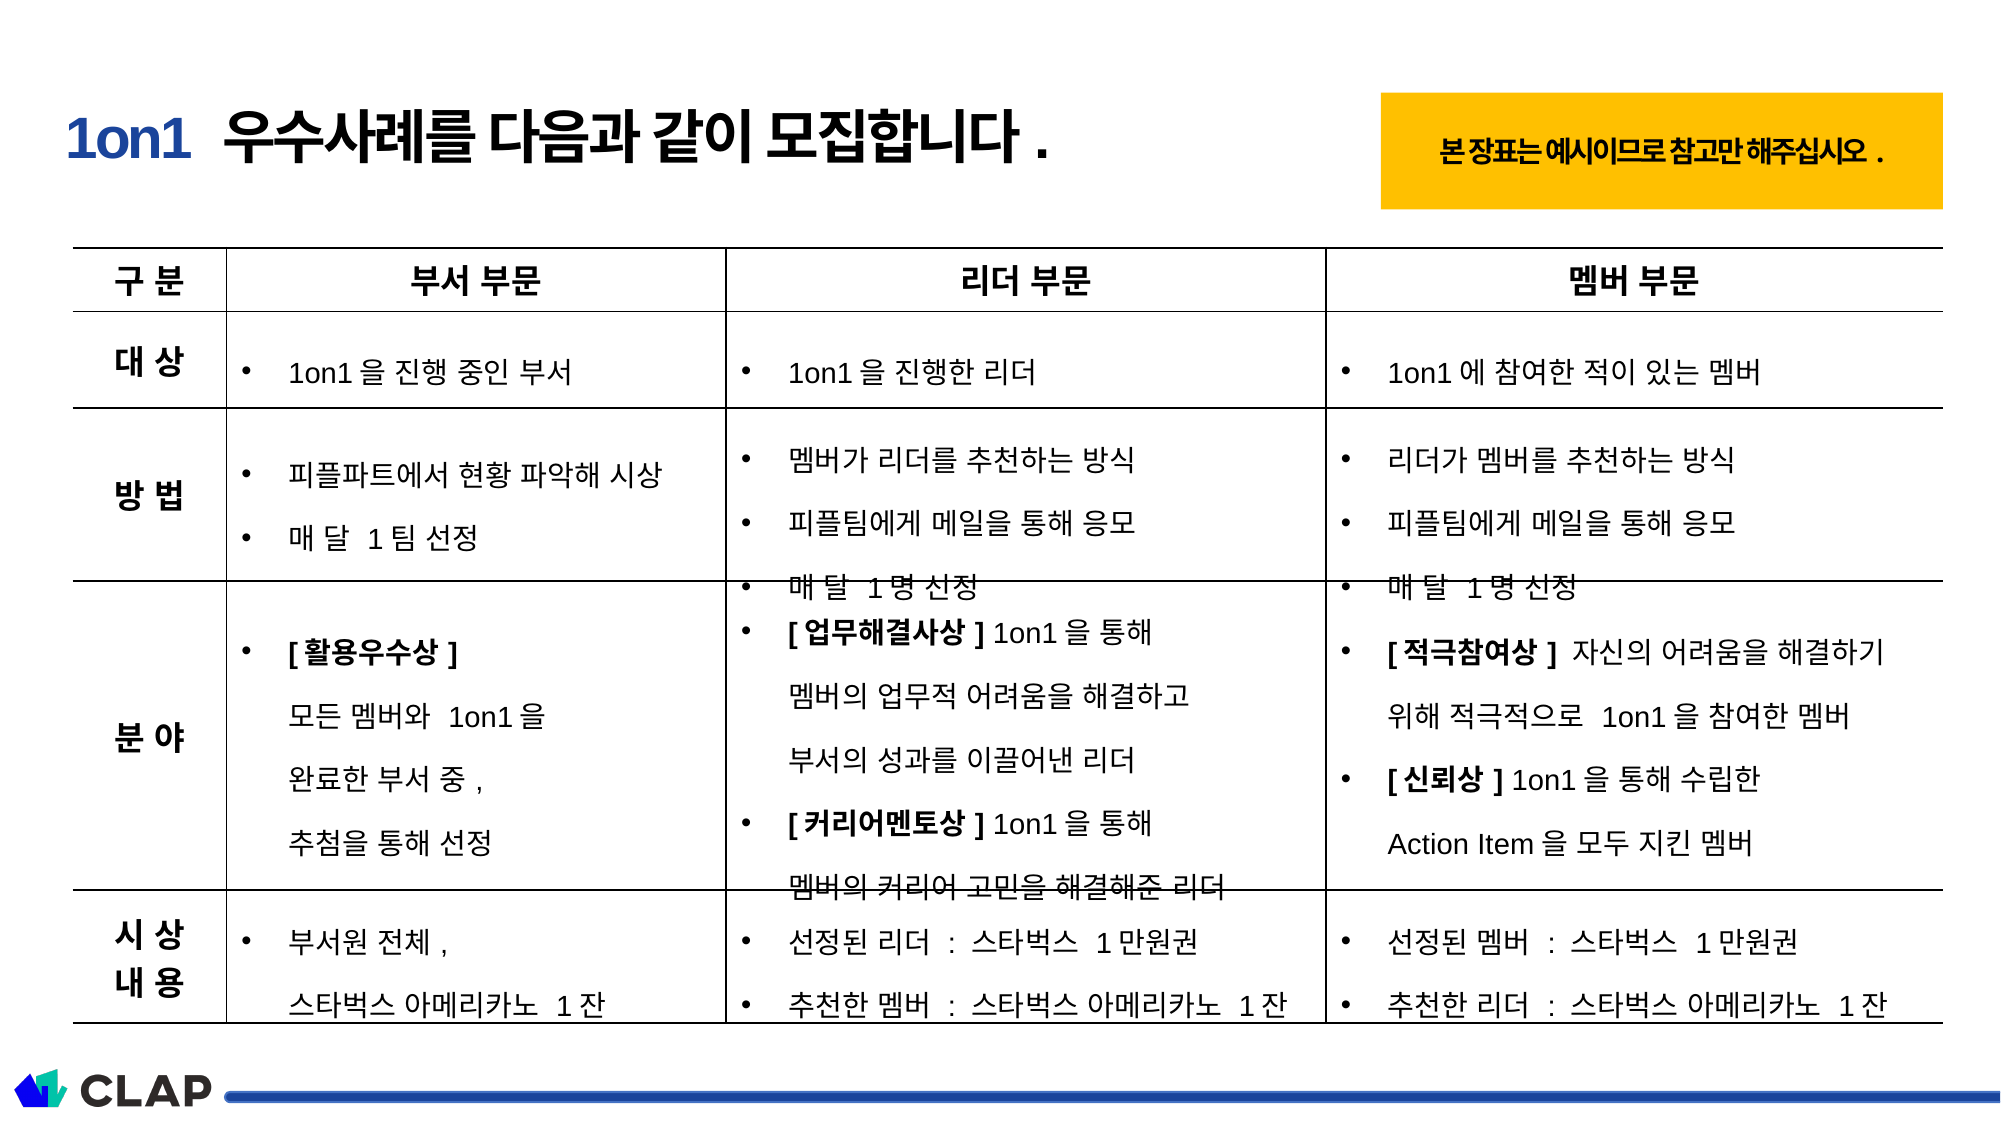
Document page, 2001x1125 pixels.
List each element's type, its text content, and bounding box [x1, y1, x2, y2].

picture [0, 1062, 225, 1114]
table_cell 리더가 멤버를 추천하는 방식 피플팀에게 메일을 통해 응모 매 달 1명 선정 [1327, 409, 1943, 580]
table_header 리더 부문 [727, 249, 1325, 311]
table_header 구 분 [73, 249, 226, 311]
table_cell 멤버가 리더를 추천하는 방식 피플팀에게 메일을 통해 응모 매 달 1명 선정 [727, 409, 1325, 580]
table_cell 선정된 리더 : 스타벅스 1만원권 추천한 멤버 : 스타벅스 아메리카노 1잔 [727, 891, 1325, 1022]
table_cell 방 법 [73, 409, 226, 580]
table_cell [업무해결사상] 1on1을 통해 멤버의 업무적 어려움을 해결하고 부서의 성과를 이끌어낸 리더 [커리어멘토상] 1on1을 통해 멤버의 커리어 고민을 해결해준 리더 [727, 582, 1325, 889]
text_box 본 장표는 예시이므로 참고만 해주십시오. [1380, 92, 1944, 210]
table_cell 시 상 내 용 [73, 891, 226, 1022]
text_box 1on1 우수사례를 다음과 같이 모집합니다. [51, 92, 1380, 178]
table_cell 1on1에 참여한 적이 있는 멤버 [1327, 312, 1943, 407]
table_cell 1on1을 진행 중인 부서 [227, 312, 725, 407]
table_cell 분 야 [73, 582, 226, 889]
table_cell 대 상 [73, 312, 226, 407]
table_cell 피플파트에서 현황 파악해 시상 매 달 1팀 선정 [227, 409, 725, 580]
table_cell 1on1을 진행한 리더 [727, 312, 1325, 407]
table_header 멤버 부문 [1327, 249, 1943, 311]
table_header 부서 부문 [227, 249, 725, 311]
table_cell 부서원 전체, 스타벅스 아메리카노 1잔 [227, 891, 725, 1022]
table_cell [적극참여상] 자신의 어려움을 해결하기 위해 적극적으로 1on1을 참여한 멤버 [신뢰상] 1on1을 통해 수립한 Action Item을 모두 지킨 멤버 [1327, 582, 1943, 889]
table_cell 선정된 멤버 : 스타벅스 1만원권 추천한 리더 : 스타벅스 아메리카노 1잔 [1327, 891, 1943, 1022]
table_cell [활용우수상] 모든 멤버와 1on1을 완료한 부서 중, 추첨을 통해 선정 [227, 582, 725, 889]
